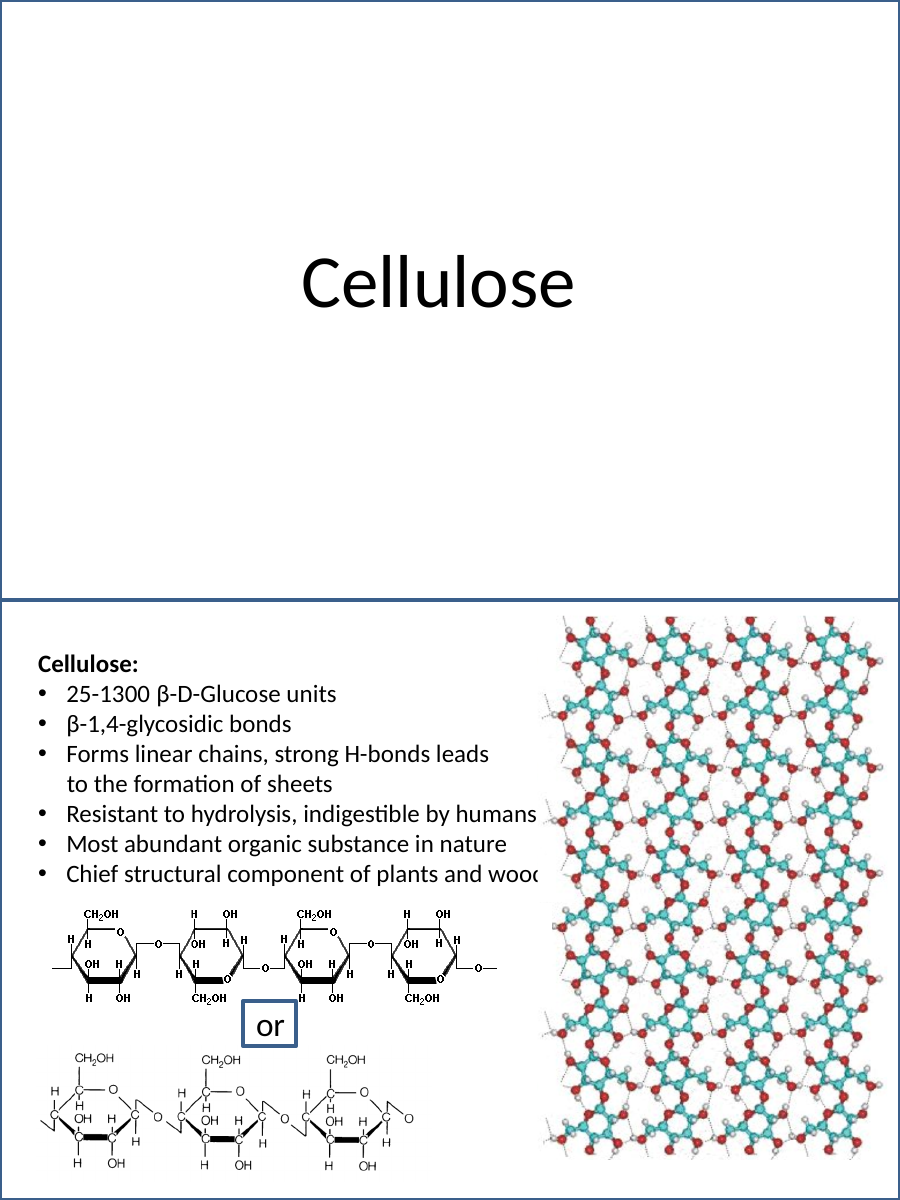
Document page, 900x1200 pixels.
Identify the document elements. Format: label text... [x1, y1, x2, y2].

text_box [240, 995, 301, 1052]
text_box Cellulose: 25-1300 β-D-Glucose units β-1,4-glycosidic bonds Forms linear chains, strong H-bonds leads to the formation of sheets Resistant to hydrolysis, indigestible by humans Most abundant organic substance in nature Chief structural component of plants and wood [23, 640, 537, 895]
picture [12, 616, 900, 1184]
text_box Cellulose [286, 224, 592, 330]
